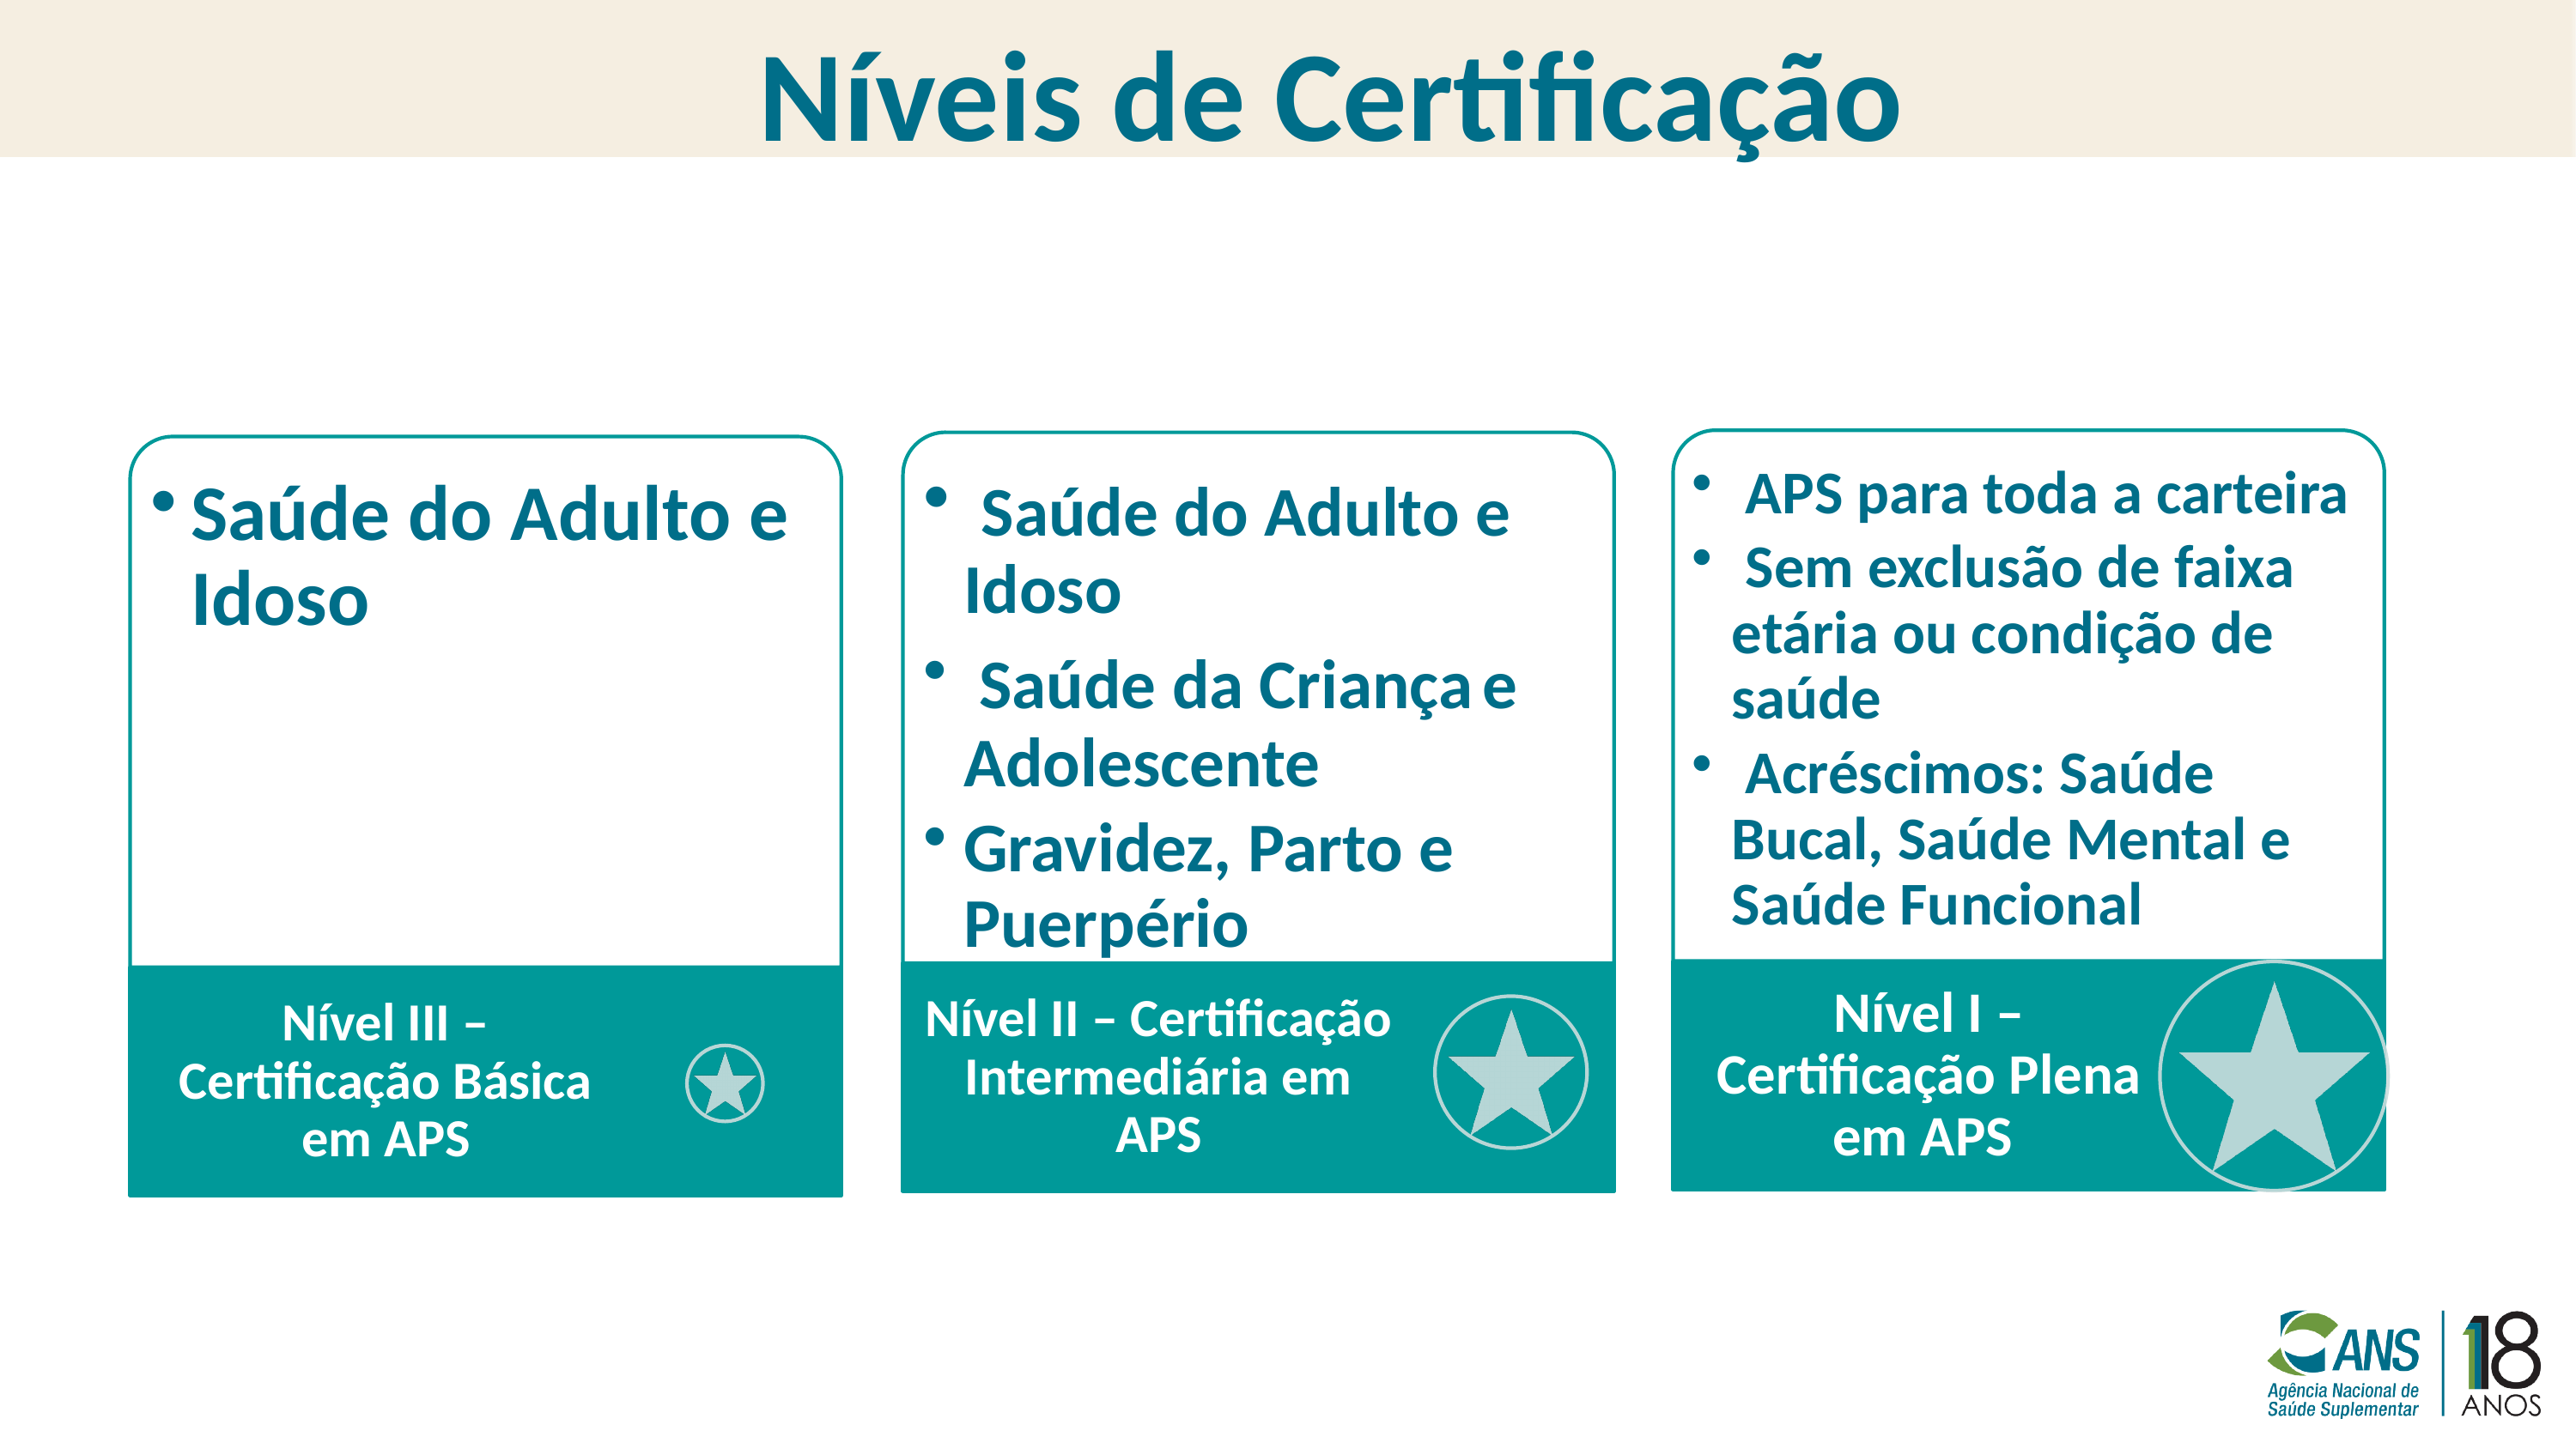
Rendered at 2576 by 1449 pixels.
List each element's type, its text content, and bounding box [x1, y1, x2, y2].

picture [0, 0, 2576, 157]
title Níveis de Certificação [172, 6, 2491, 248]
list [128, 337, 2447, 1294]
picture [2262, 1305, 2546, 1424]
